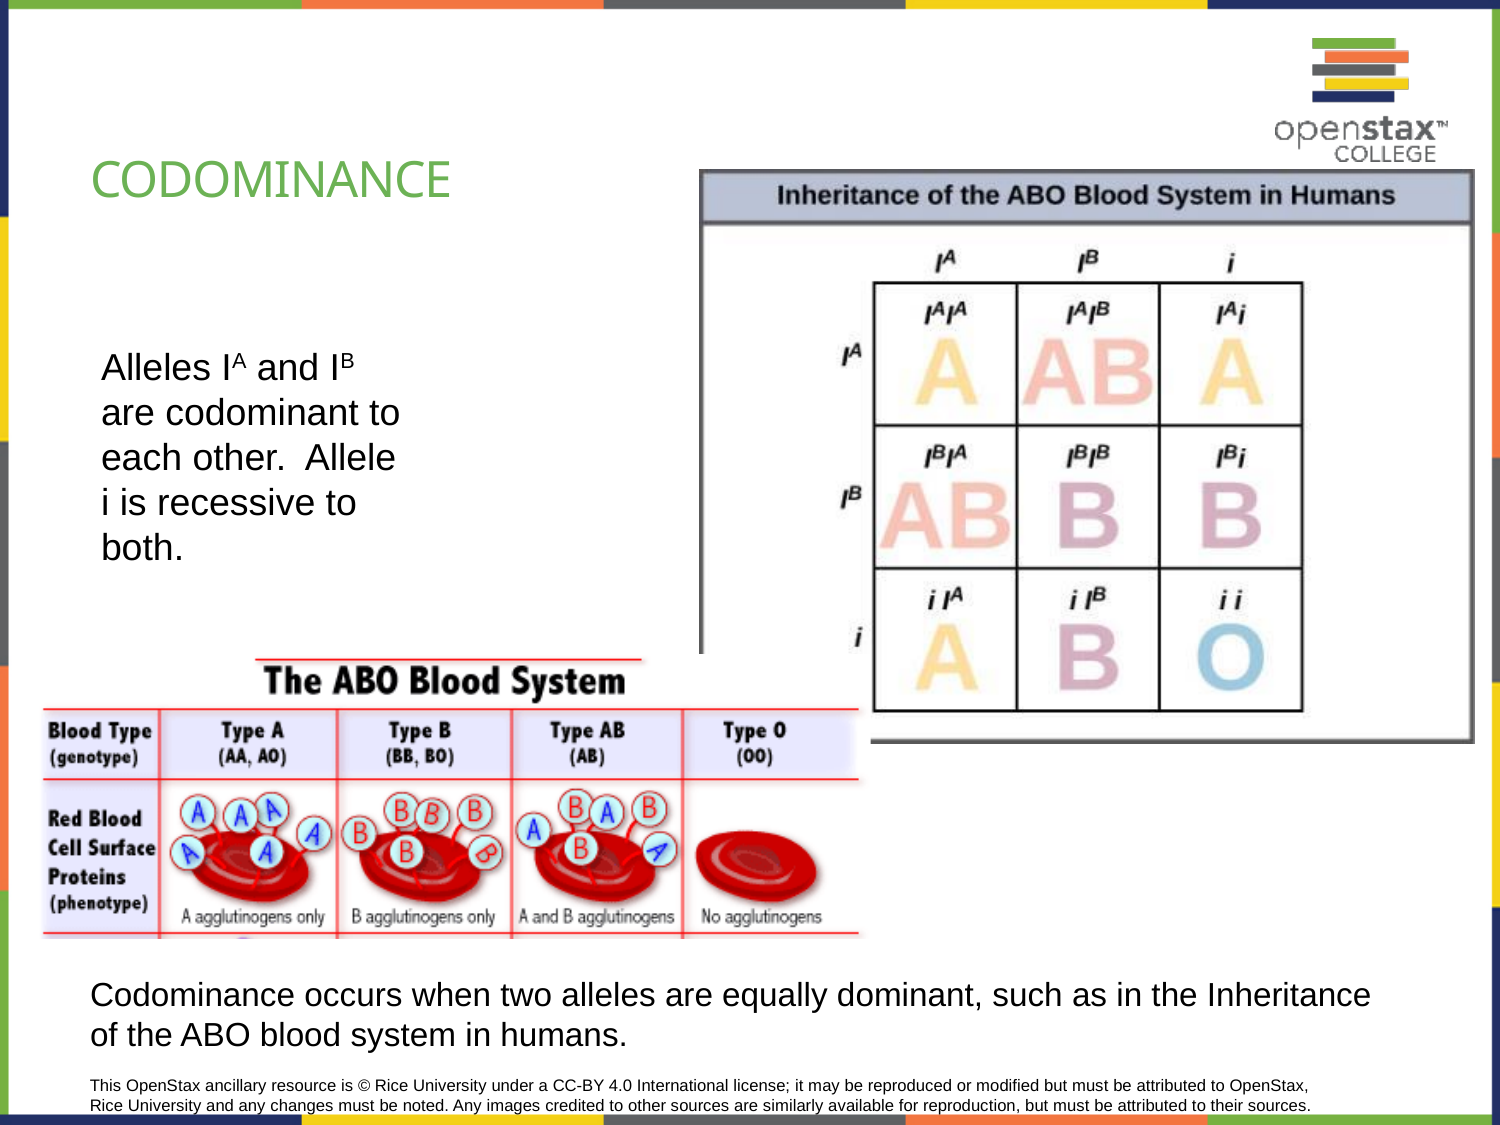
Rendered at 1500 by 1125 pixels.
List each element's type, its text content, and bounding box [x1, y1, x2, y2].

list Codominance occurs when two alleles are equally dominant, such as in the Inheritance of the ABO blood system in humans. [75, 965, 1398, 1072]
title Codominance [75, 107, 1274, 216]
picture [0, 0, 1500, 1125]
text_box This OpenStax ancillary resource is © Rice University under a CC-BY 4.0 International license; it may be reproduced or modified but must be attributed to OpenStax, Rice University and any changes must be noted. Any images credited to other sources are similarly available for reproduction, but must be attributed to their sources. [75, 1072, 1336, 1114]
text_box Alleles IA and IB are codominant to each other. Allele i is recessive to both. [86, 335, 430, 576]
